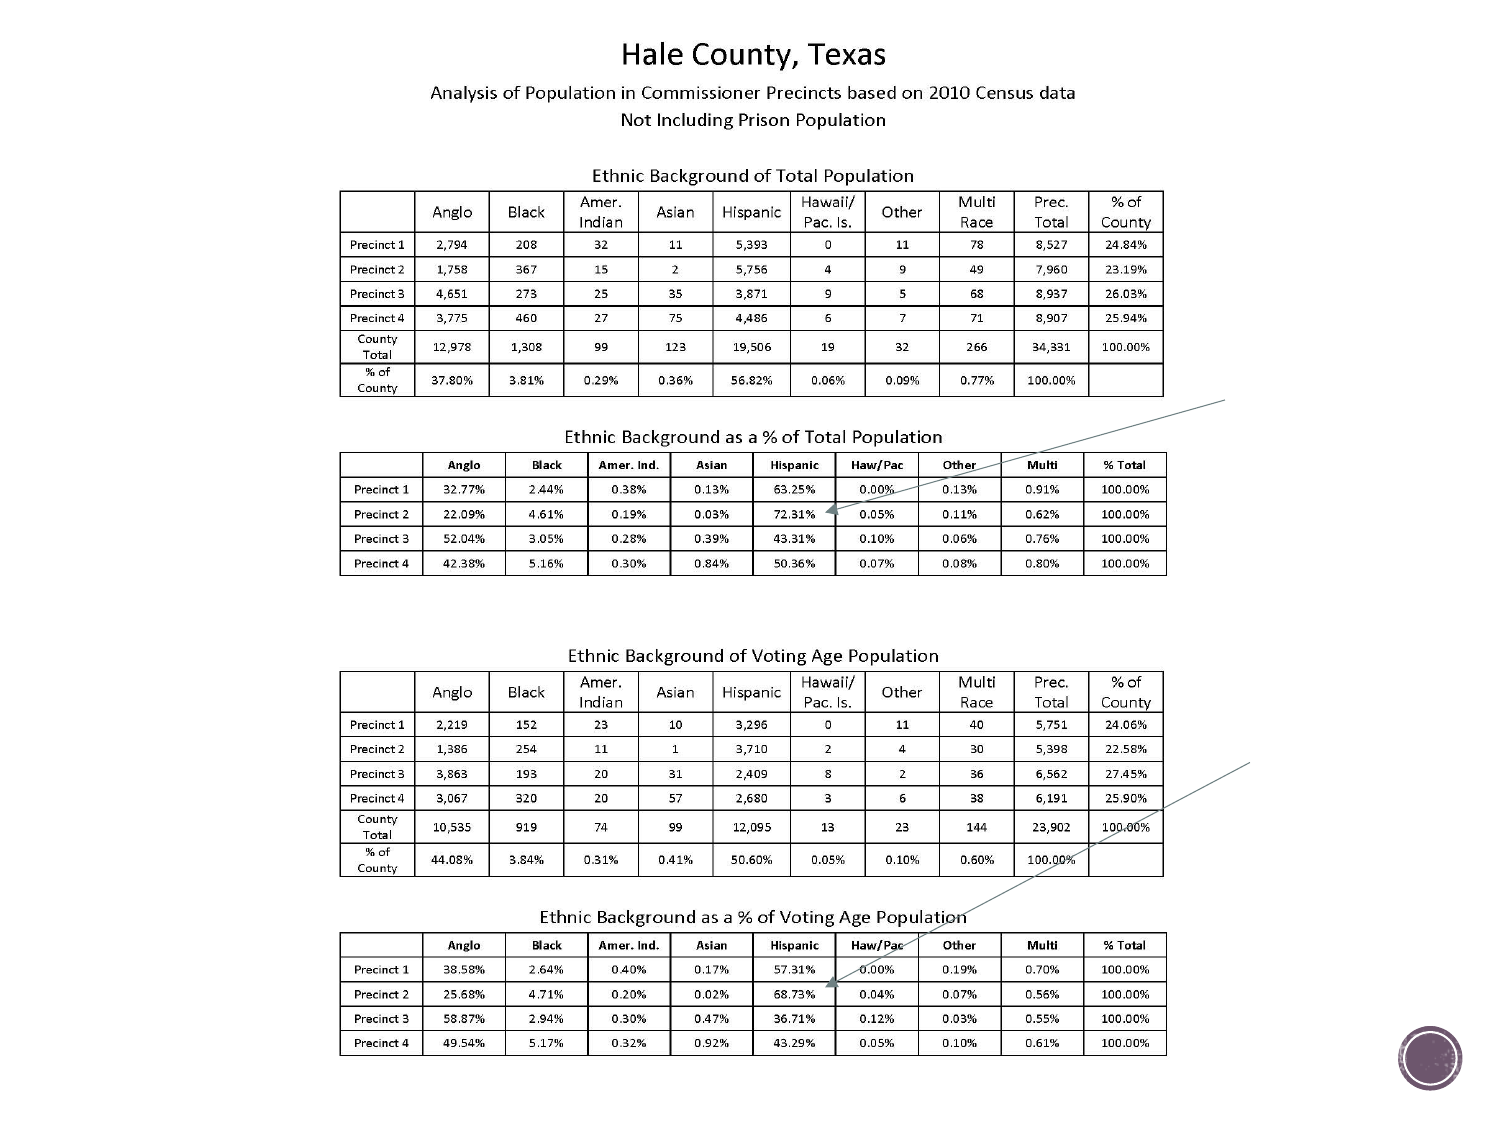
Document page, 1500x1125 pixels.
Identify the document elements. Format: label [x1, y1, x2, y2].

text_box [828, 765, 1248, 985]
text_box [828, 403, 1223, 510]
picture [225, 0, 1279, 1125]
